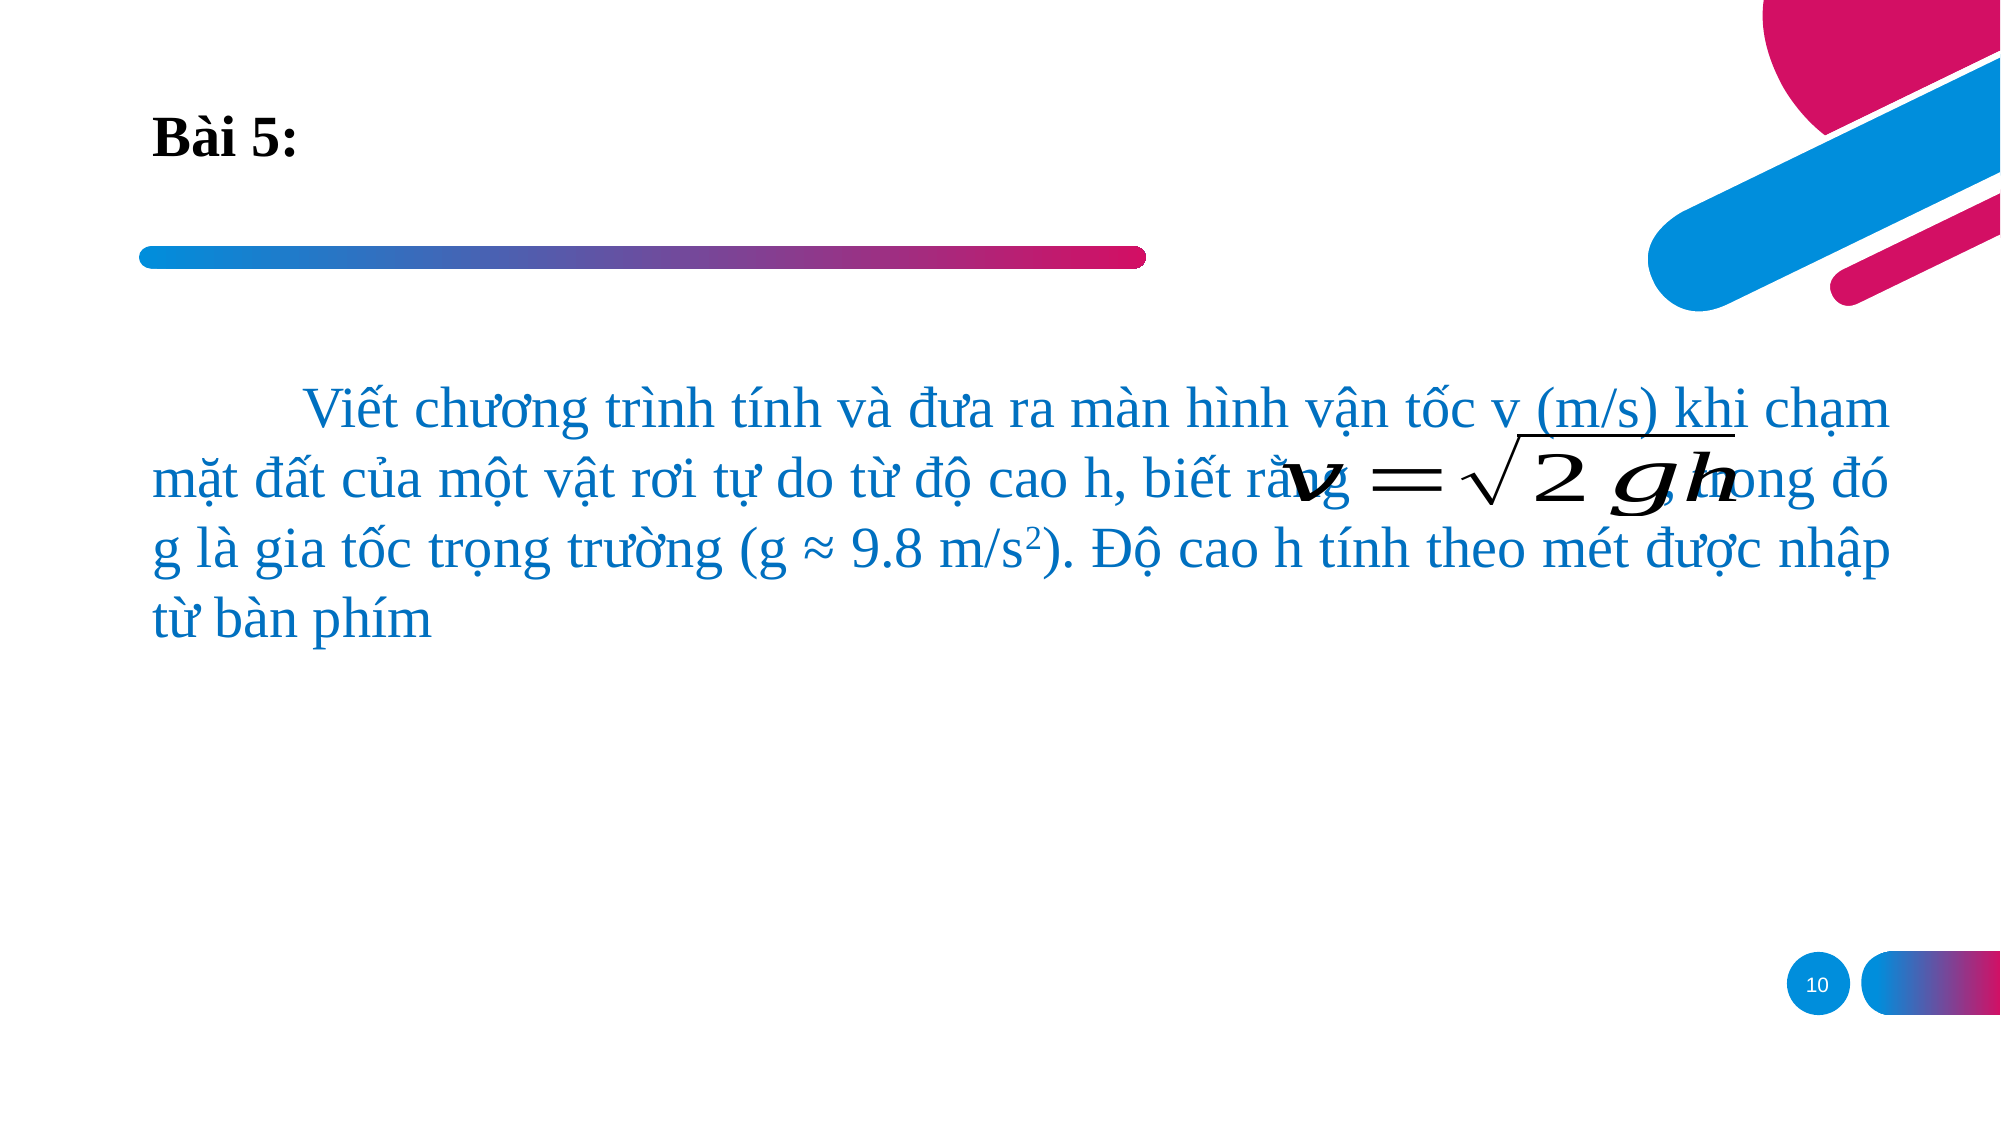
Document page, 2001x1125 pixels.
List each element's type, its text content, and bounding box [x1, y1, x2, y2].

slide_number 10 [1772, 954, 1863, 1015]
text_box Viết chương trình tính và đưa ra màn hình vận tốc v (m/s) khi chạm mặt đất của một vật rơi tự do từ độ cao h, biết rằng , trong đó g là gia tốc trọng trường (g ≈ 9.8 m/s2). Độ cao h tính theo mét được nhập từ bàn phím [137, 361, 1907, 657]
title Bài 5: [137, 59, 1623, 215]
